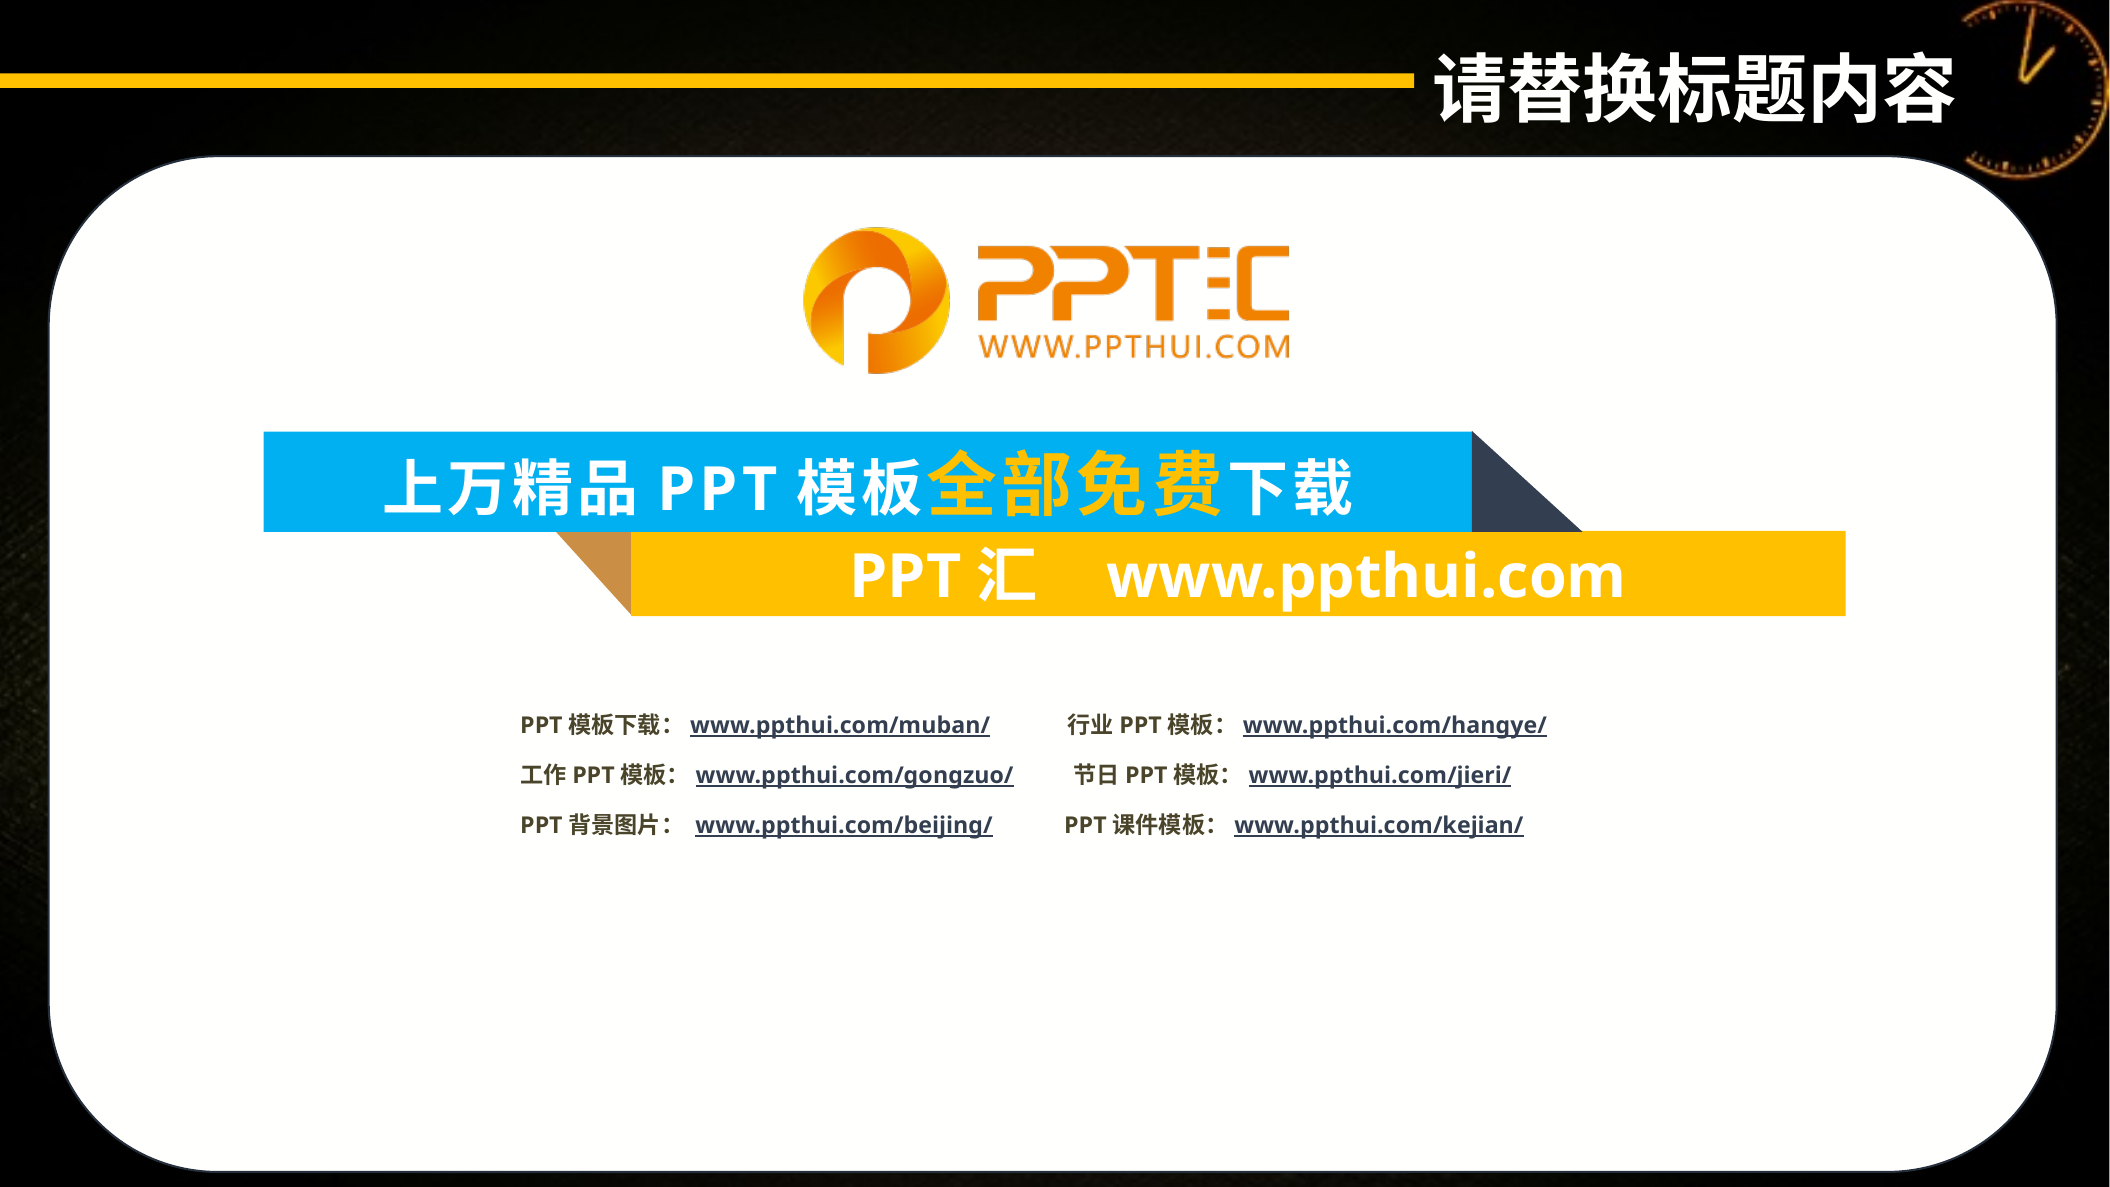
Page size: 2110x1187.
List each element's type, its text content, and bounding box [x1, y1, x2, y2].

text_box [1470, 428, 1586, 534]
text_box PPT汇 www.ppthui.com [630, 530, 1847, 617]
picture [0, 0, 2110, 1187]
text_box 上万精品PPT模板全部免费下载 [263, 430, 1470, 533]
text_box PPT模板下载：www.ppthui.com/muban/ 行业PPT模板：www.ppthui.com/hangye/ 工作PPT模板：www.ppthui.com/gongzuo/ 节日PPT模板：www.ppthui.com/jieri/ PPT背景图片： www.ppthui.com/beijing/ PPT课件模板：www.ppthui.com/kejian/ [504, 657, 1590, 877]
text_box [555, 533, 630, 616]
